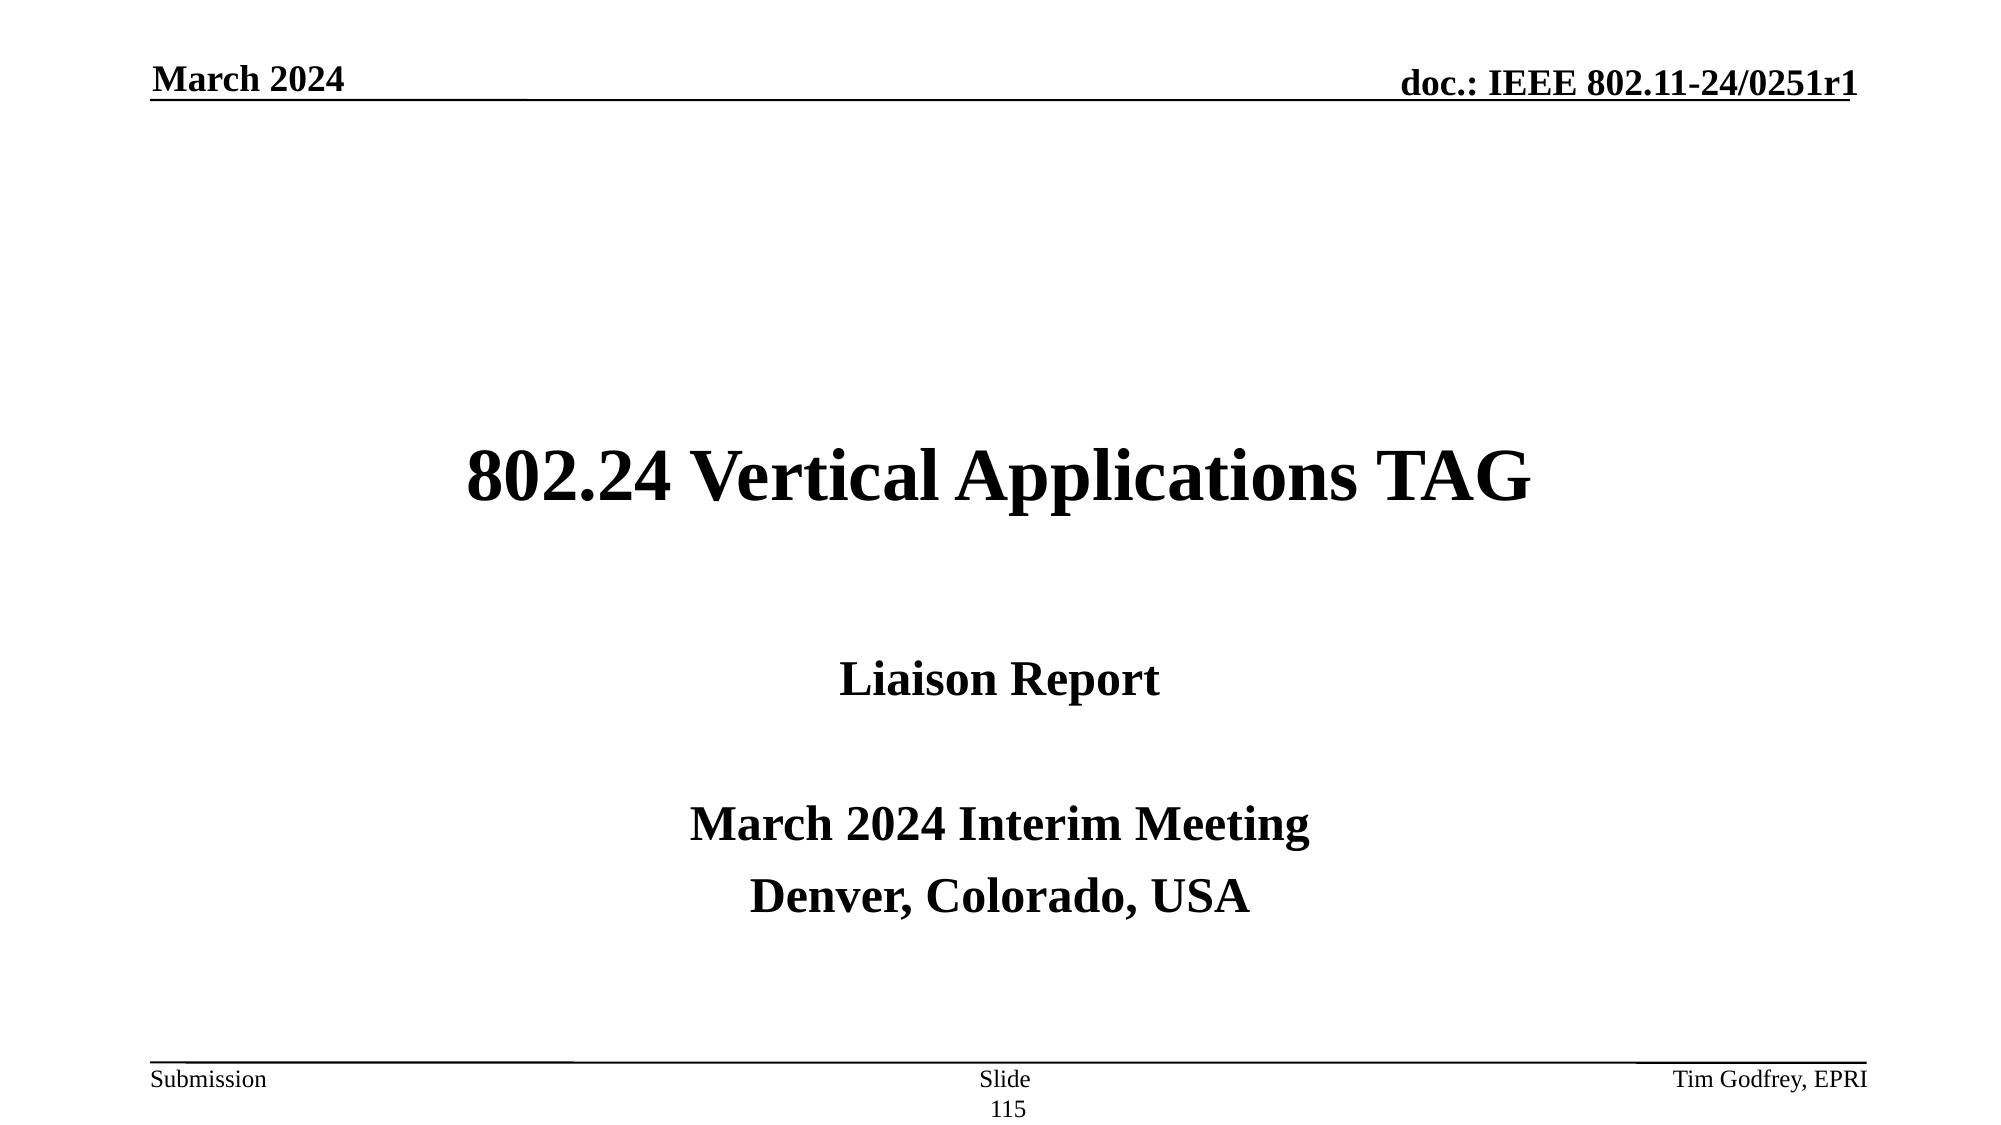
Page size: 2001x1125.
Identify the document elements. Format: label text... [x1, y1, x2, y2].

slide_number Slide 115 [972, 1061, 1045, 1093]
title 802.24 Vertical Applications TAG [149, 349, 1851, 591]
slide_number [152, 54, 563, 100]
subtitle Liaison Report March 2024 Interim Meeting Denver, Colorado, USA [299, 637, 1701, 926]
footer Tim Godfrey, EPRI [1171, 1061, 1869, 1093]
